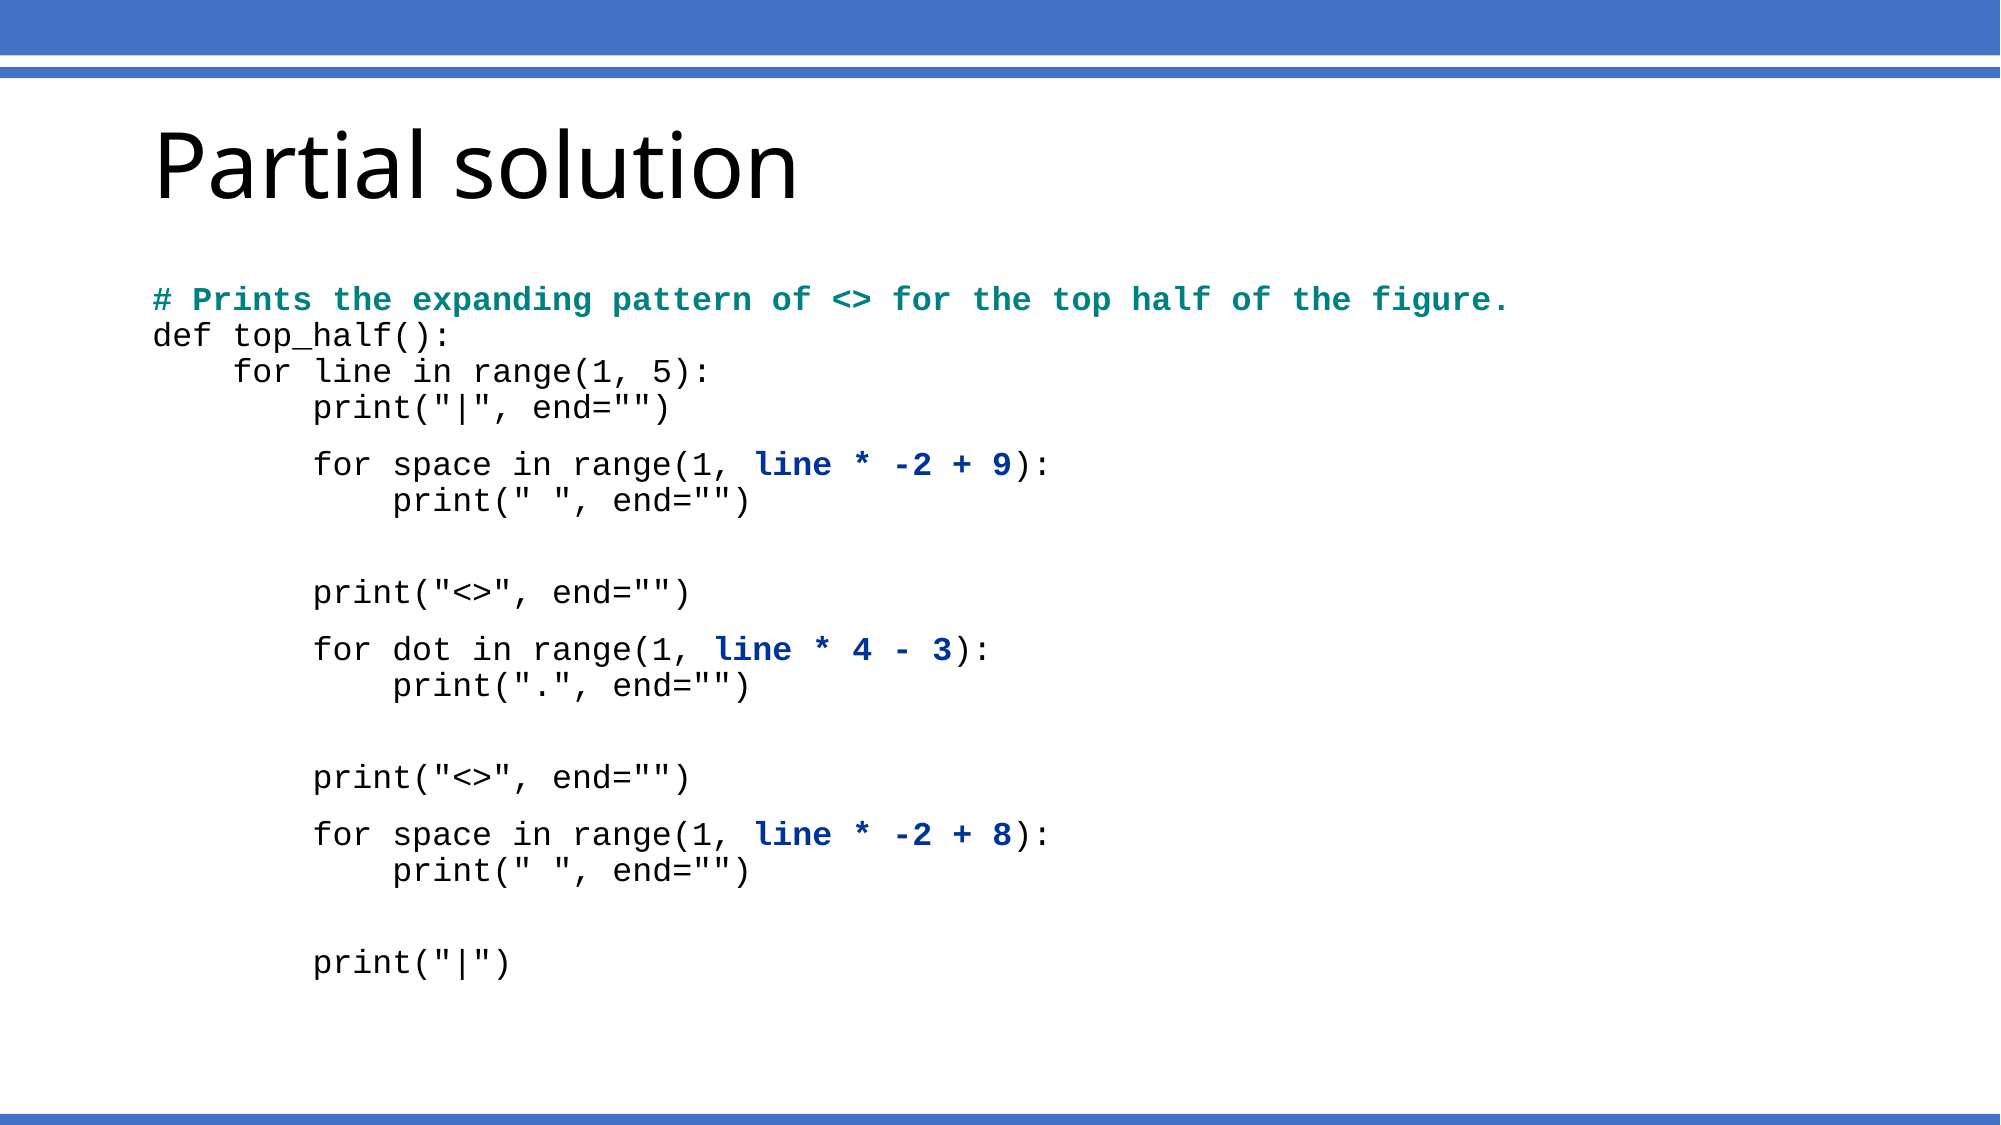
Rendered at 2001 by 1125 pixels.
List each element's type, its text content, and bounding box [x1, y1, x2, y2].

title Partial solution [137, 59, 1863, 277]
list # Prints the expanding pattern of <> for the top half of the figure. def top_half(): for line in range(1, 5): print("|", end="") for space in range(1, line * -2 + 9): print(" ", end="") print("<>", end="") for dot in range(1, line * 4 - 3): print(".", end="") print("<>", end="") for space in range(1, line * -2 + 8): print(" ", end="") print("|") [137, 277, 1863, 992]
